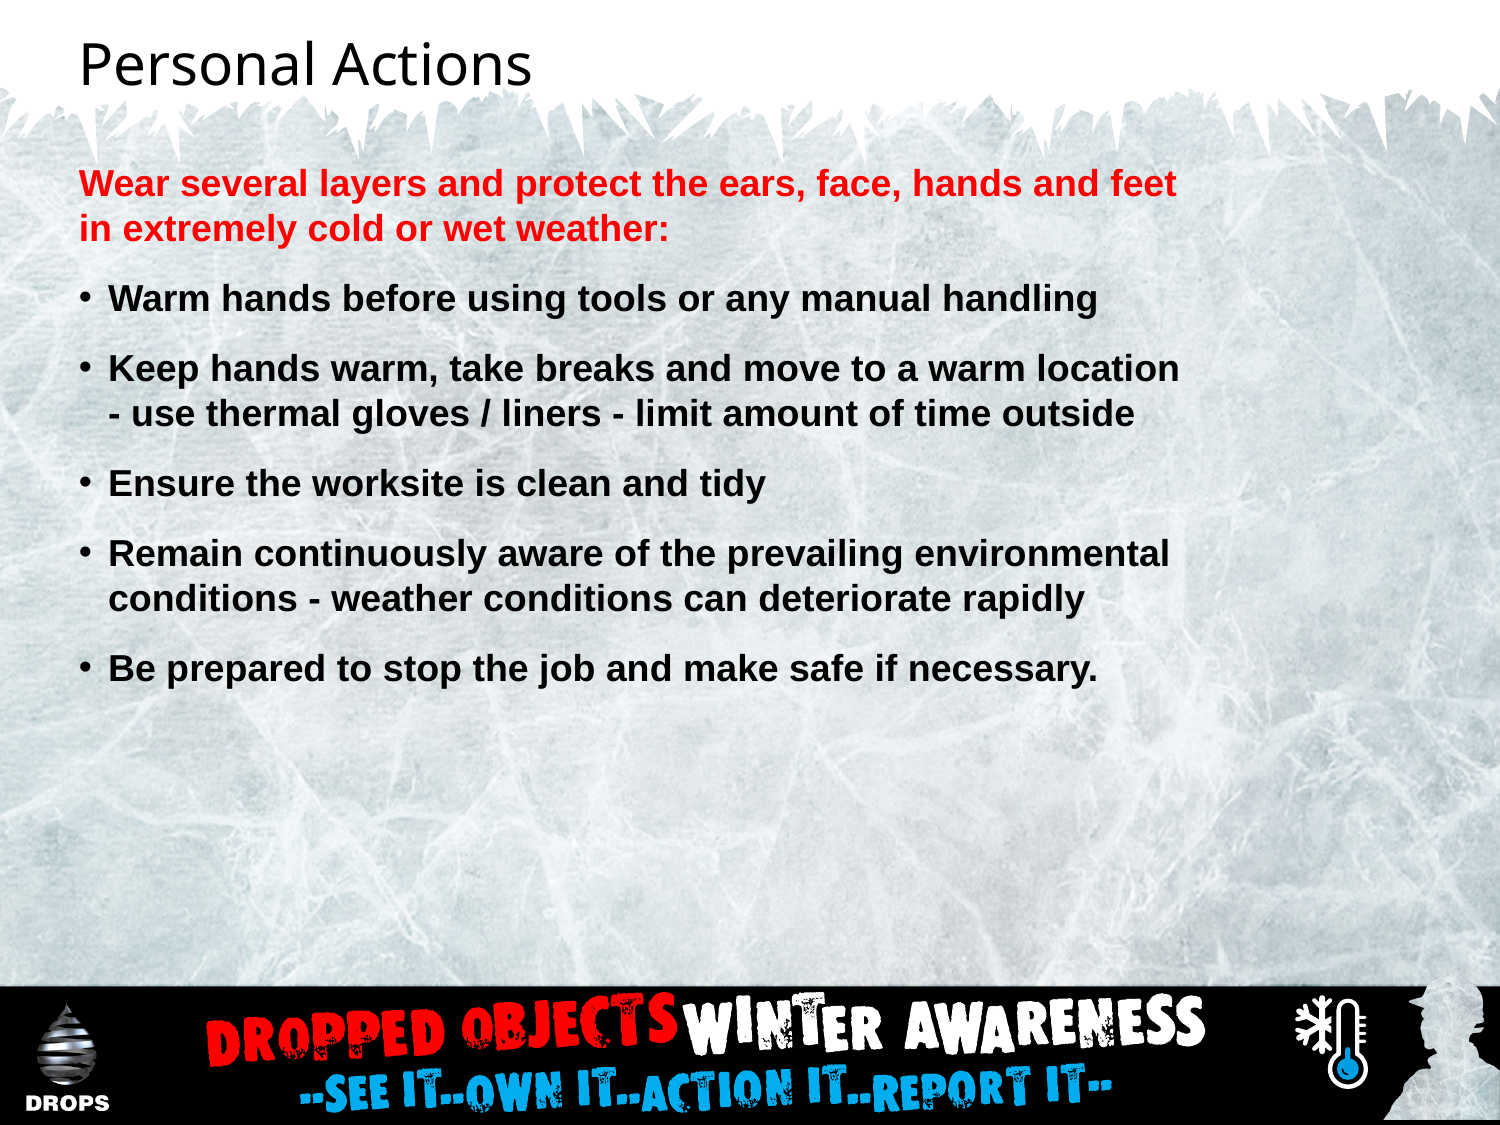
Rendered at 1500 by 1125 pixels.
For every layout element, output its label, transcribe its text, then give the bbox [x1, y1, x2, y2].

text_box Wear several layers and protect the ears, face, hands and feet in extremely cold or wet weather: Warm hands before using tools or any manual handling Keep hands warm, take breaks and move to a warm location - use thermal gloves / liners - limit amount of time outside Ensure the worksite is clean and tidy Remain continuously aware of the prevailing environmental conditions - weather conditions can deteriorate rapidly Be prepared to stop the job and make safe if necessary. [63, 151, 1211, 697]
picture [0, 976, 1500, 1120]
text_box Personal Actions [63, 19, 1323, 105]
picture [23, 1002, 110, 1111]
